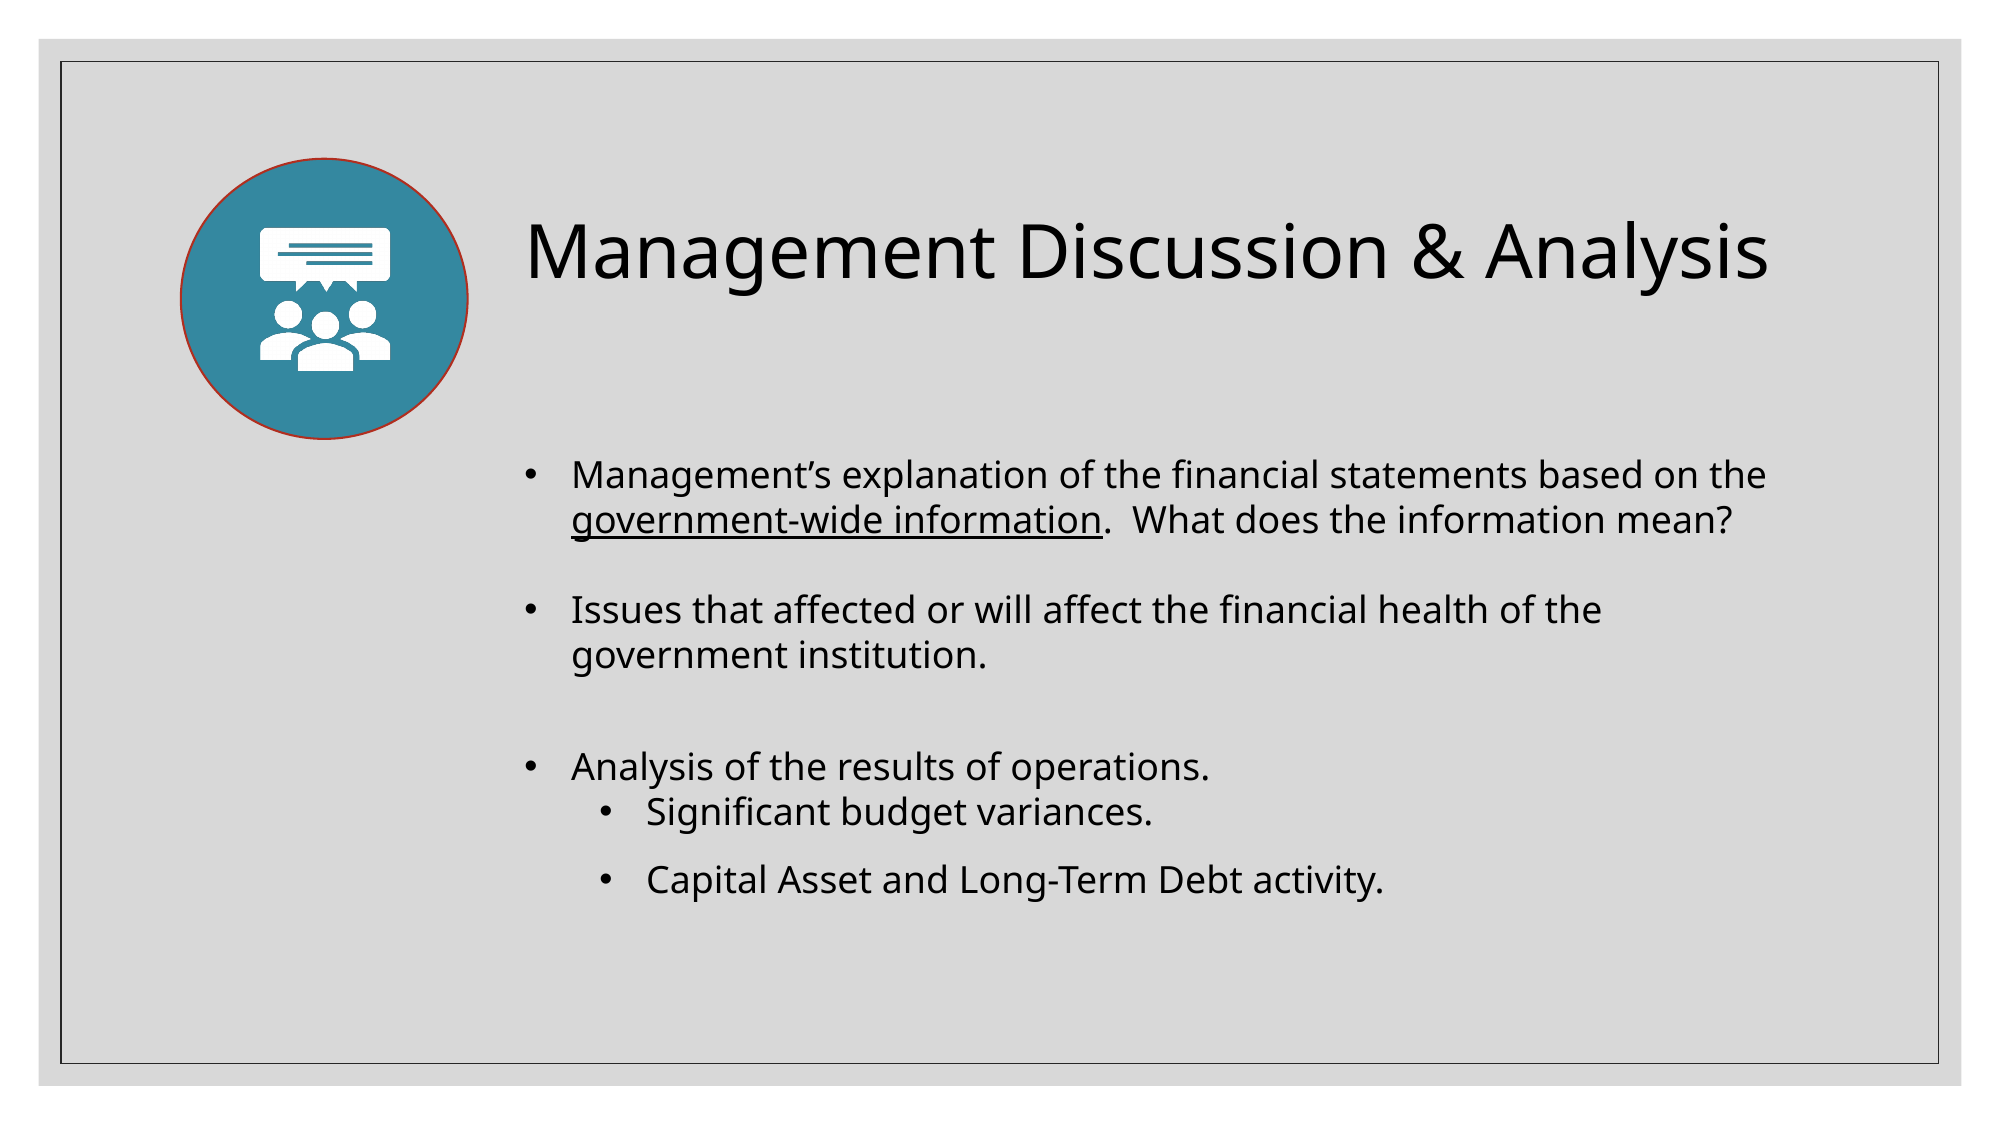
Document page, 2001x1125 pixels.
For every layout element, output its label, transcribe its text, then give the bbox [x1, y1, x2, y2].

text_box Management Discussion & Analysis [509, 196, 1845, 301]
text_box [179, 157, 469, 440]
text_box Management’s explanation of the financial statements based on the government-wide information. What does the information mean? Issues that affected or will affect the financial health of the government institution. Analysis of the results of operations. Significant budget variances. Capital Asset and Long-Term Debt activity. [509, 443, 1845, 954]
text_box [238, 212, 411, 385]
